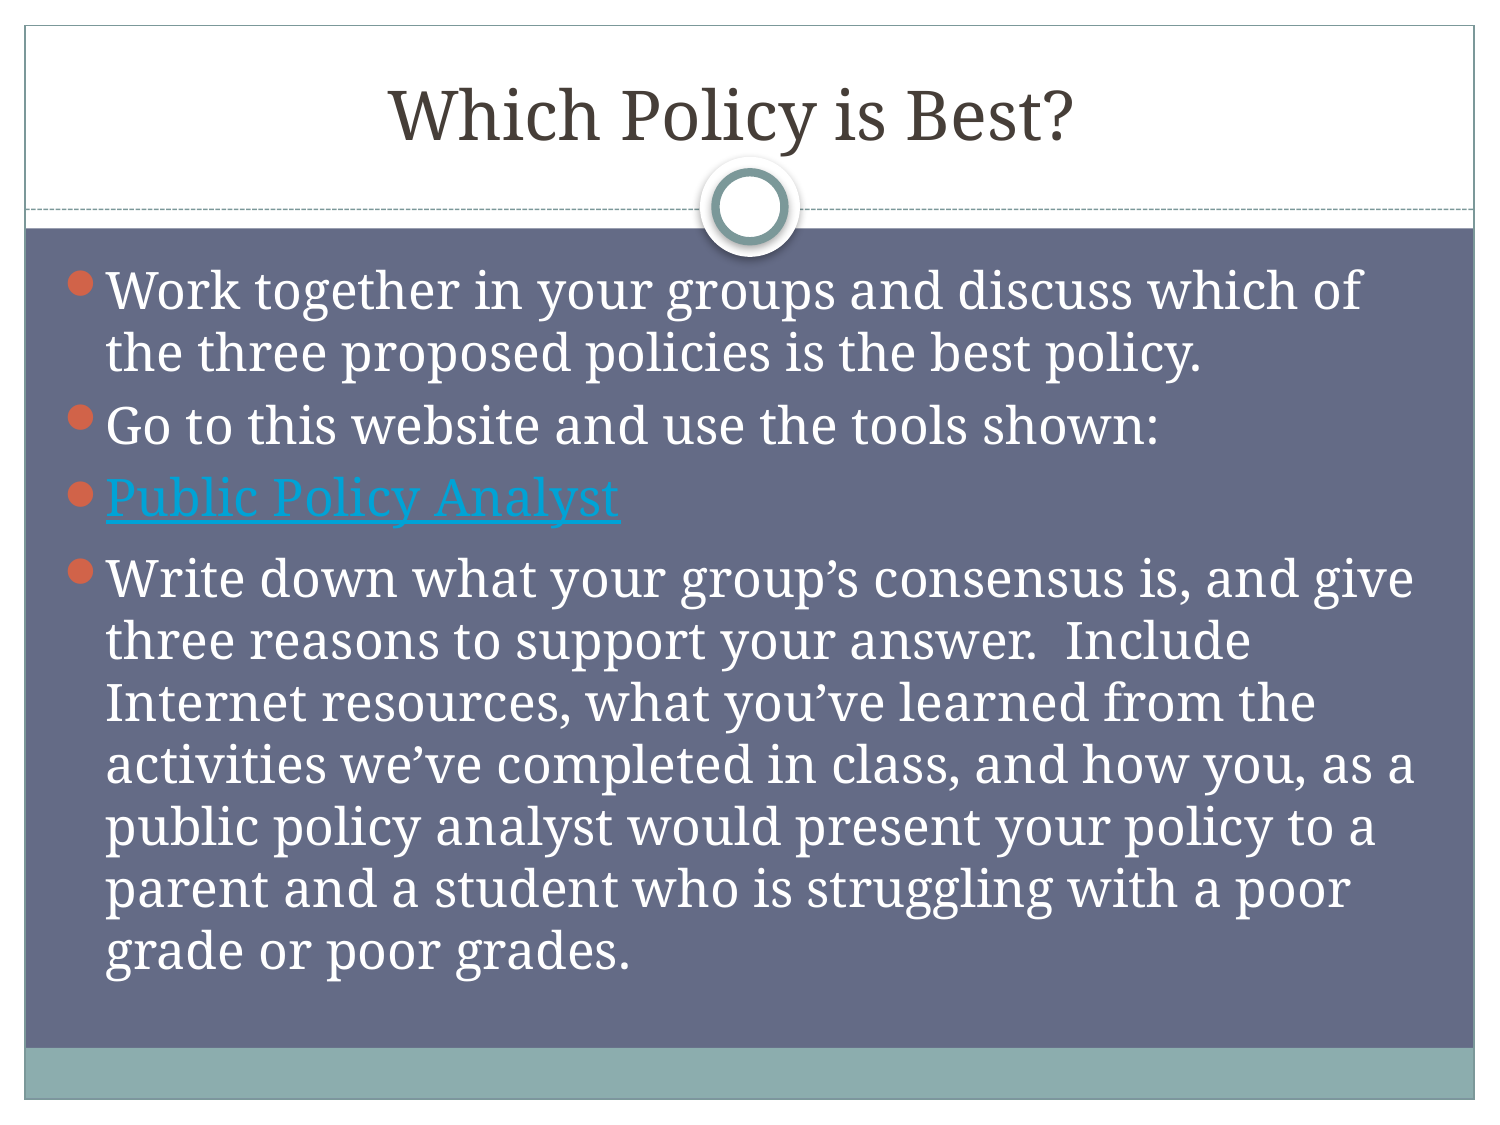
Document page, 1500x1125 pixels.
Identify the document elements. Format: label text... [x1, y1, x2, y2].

title Which Policy is Best? [49, 37, 1450, 162]
list Work together in your groups and discuss which of the three proposed policies is the best policy. Go to this website and use the tools shown: Public Policy Analyst Write down what your group’s consensus is, and give three reasons to support your answer. Include Internet resources, what you’ve learned from the activities we’ve completed in class, and how you, as a public policy analyst would present your policy to a parent and a student who is struggling with a poor grade or poor grades. [49, 250, 1445, 1001]
